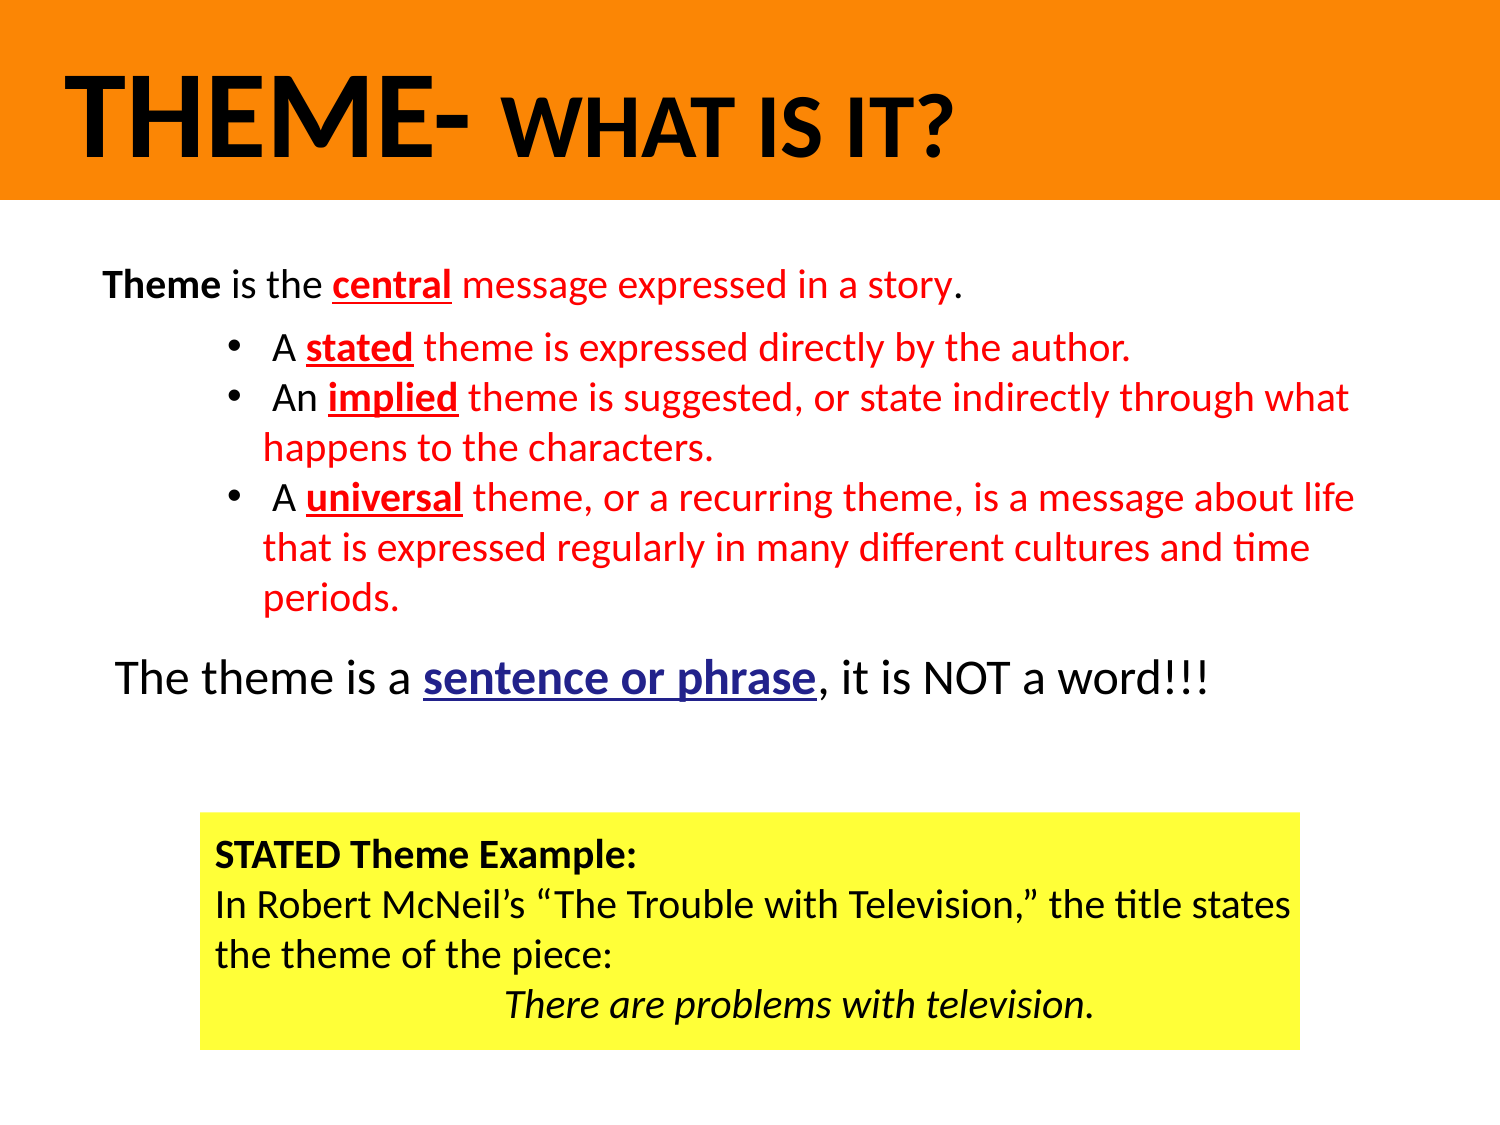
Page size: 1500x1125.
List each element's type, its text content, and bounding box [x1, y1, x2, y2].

text_box [0, 0, 1500, 202]
text_box THEME- WHAT IS IT? [50, 24, 1288, 190]
text_box STATED Theme Example: In Robert McNeil’s “The Trouble with Television,” the title states the theme of the piece: There are problems with television. [199, 819, 1400, 1085]
text_box A stated theme is expressed directly by the author. An implied theme is suggested, or state indirectly through what happens to the characters. A universal theme, or a recurring theme, is a message about life that is expressed regularly in many different cultures and time periods. [212, 312, 1413, 628]
text_box Theme is the central message expressed in a story. [87, 249, 1413, 315]
text_box The theme is a sentence or phrase, it is NOT a word!!! [99, 637, 1388, 713]
text_box [200, 812, 1300, 819]
